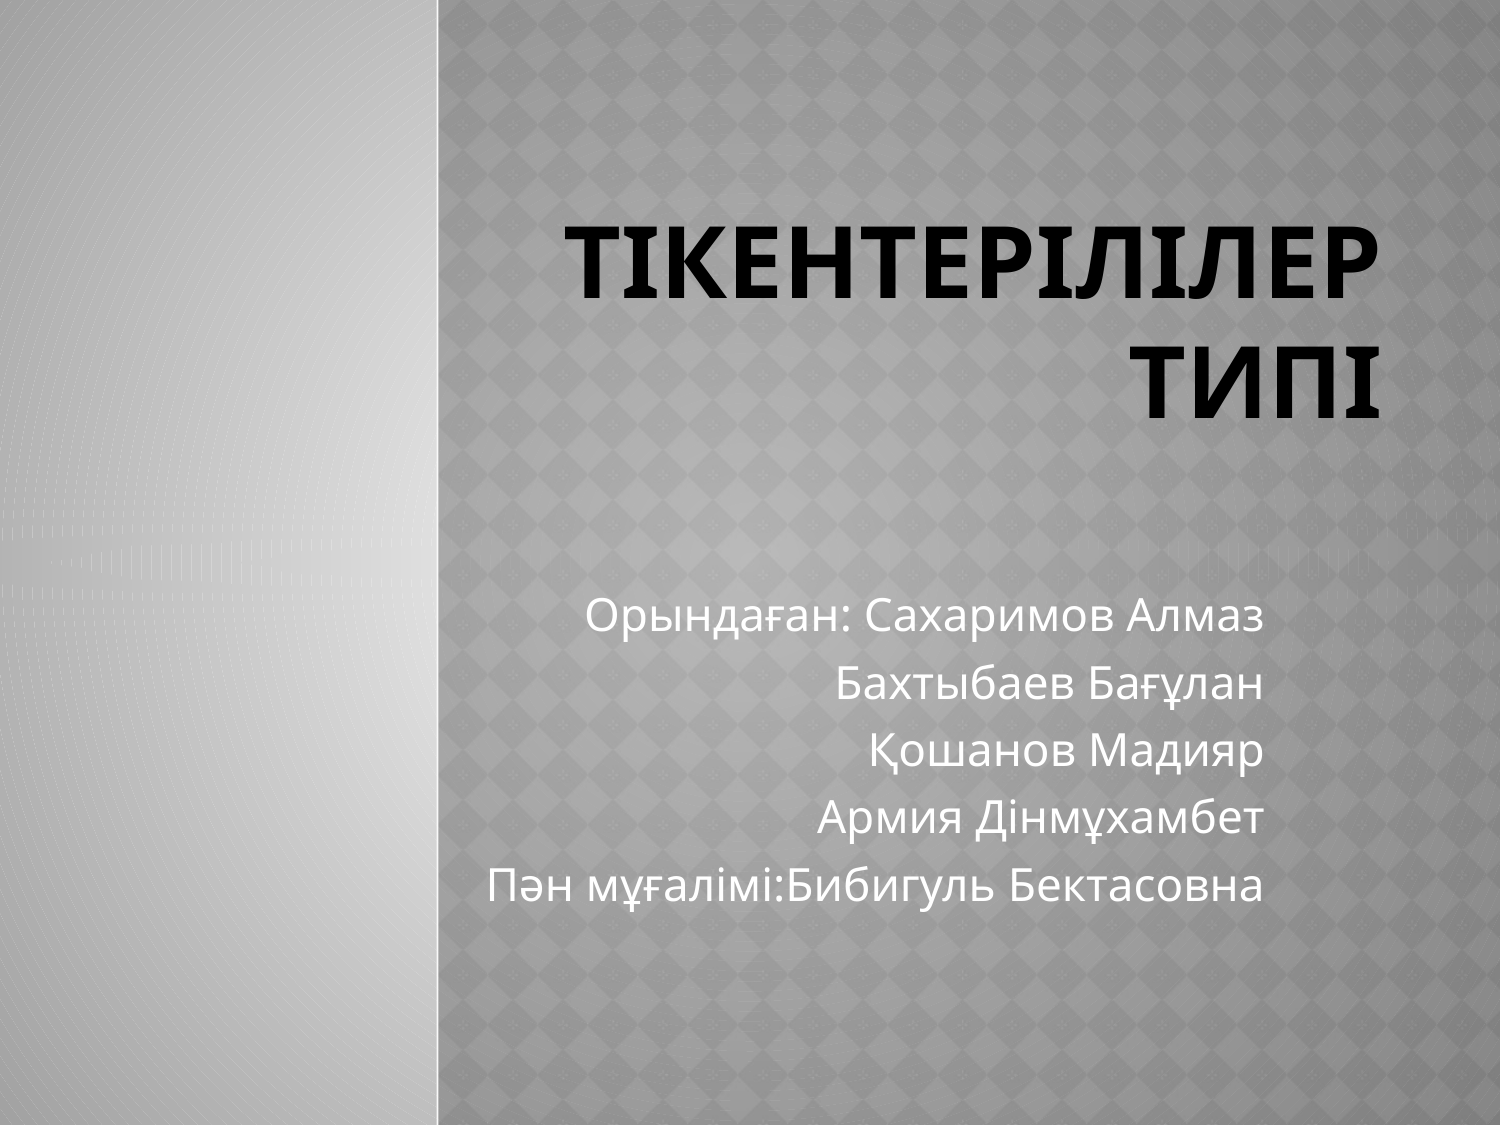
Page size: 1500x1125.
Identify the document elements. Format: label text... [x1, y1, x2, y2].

title Тікентерілілер типі [552, 87, 1390, 558]
subtitle Орындаған: Сахаримов Алмаз Бахтыбаев Бағұлан Қошанов Мадияр Армия Дінмұхамбет Пән мұғалімі:Бибигуль Бектасовна [222, 585, 1273, 973]
